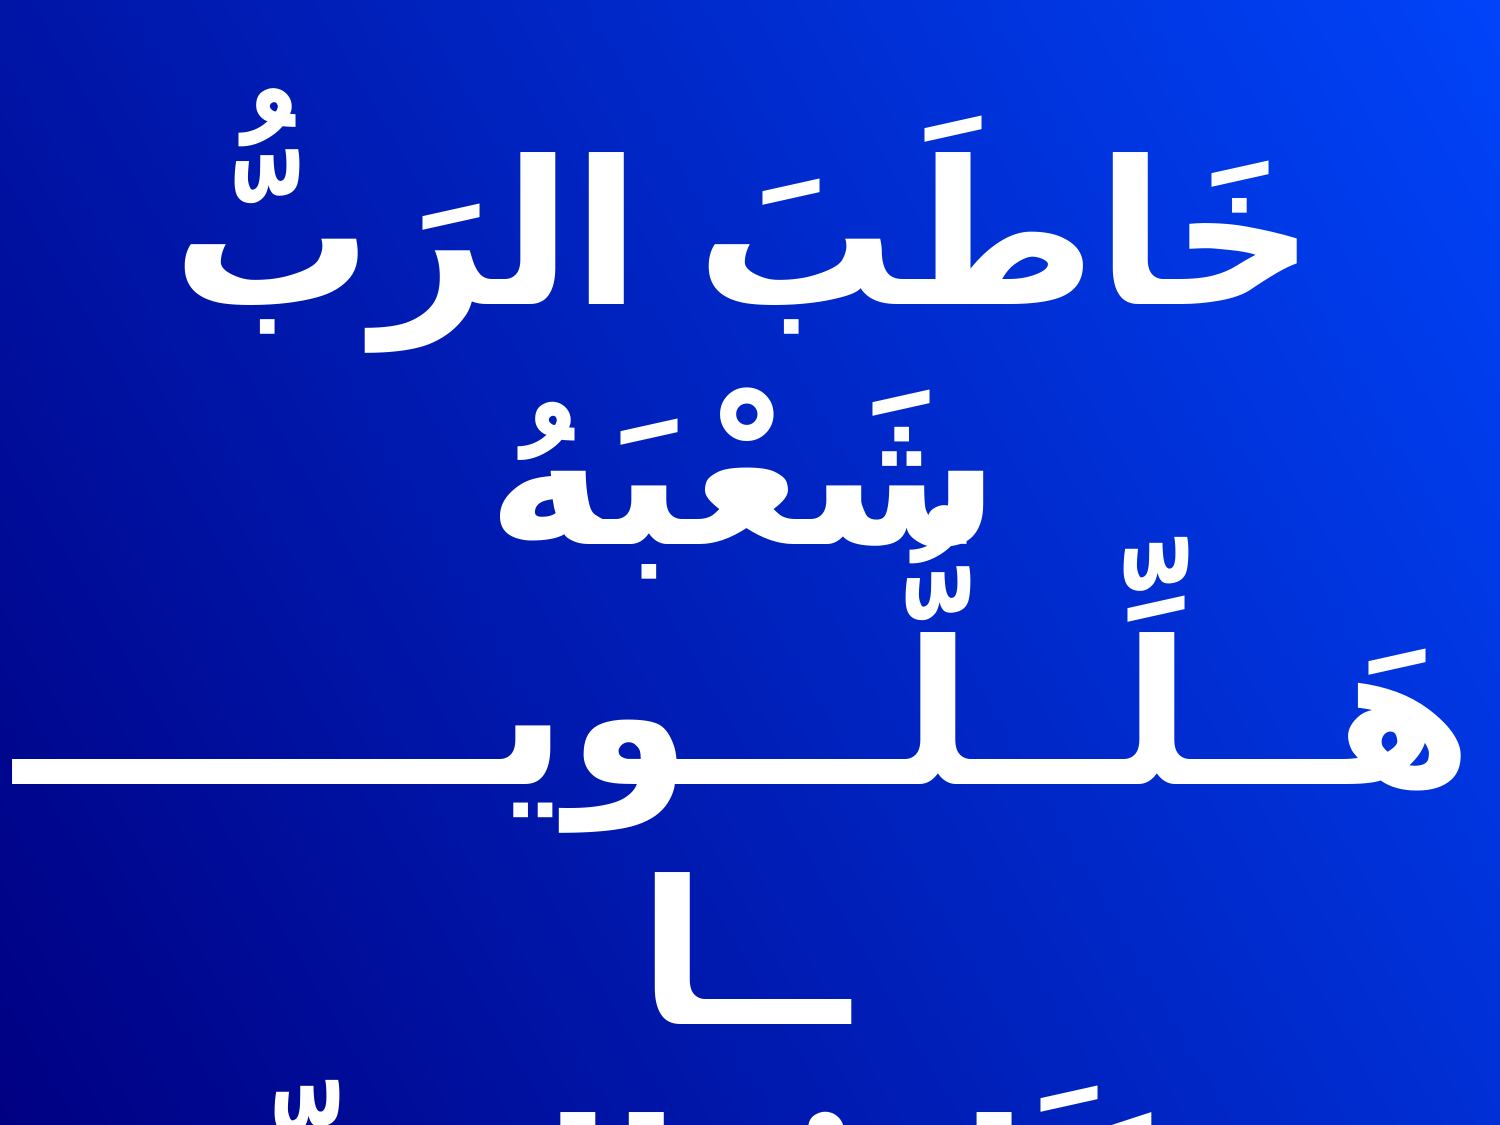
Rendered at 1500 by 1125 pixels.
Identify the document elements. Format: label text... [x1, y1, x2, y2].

text_box خَاطَبَ الرَبُّ شَعْبَهُ هَــلِّــلُّـــويـــــــــا وَكَلامُ الرَبِّ حِكْمَةٌ هَــلِّــلُّـــويـــــــــا [0, 96, 1494, 863]
text_box [0, 0, 1500, 1125]
